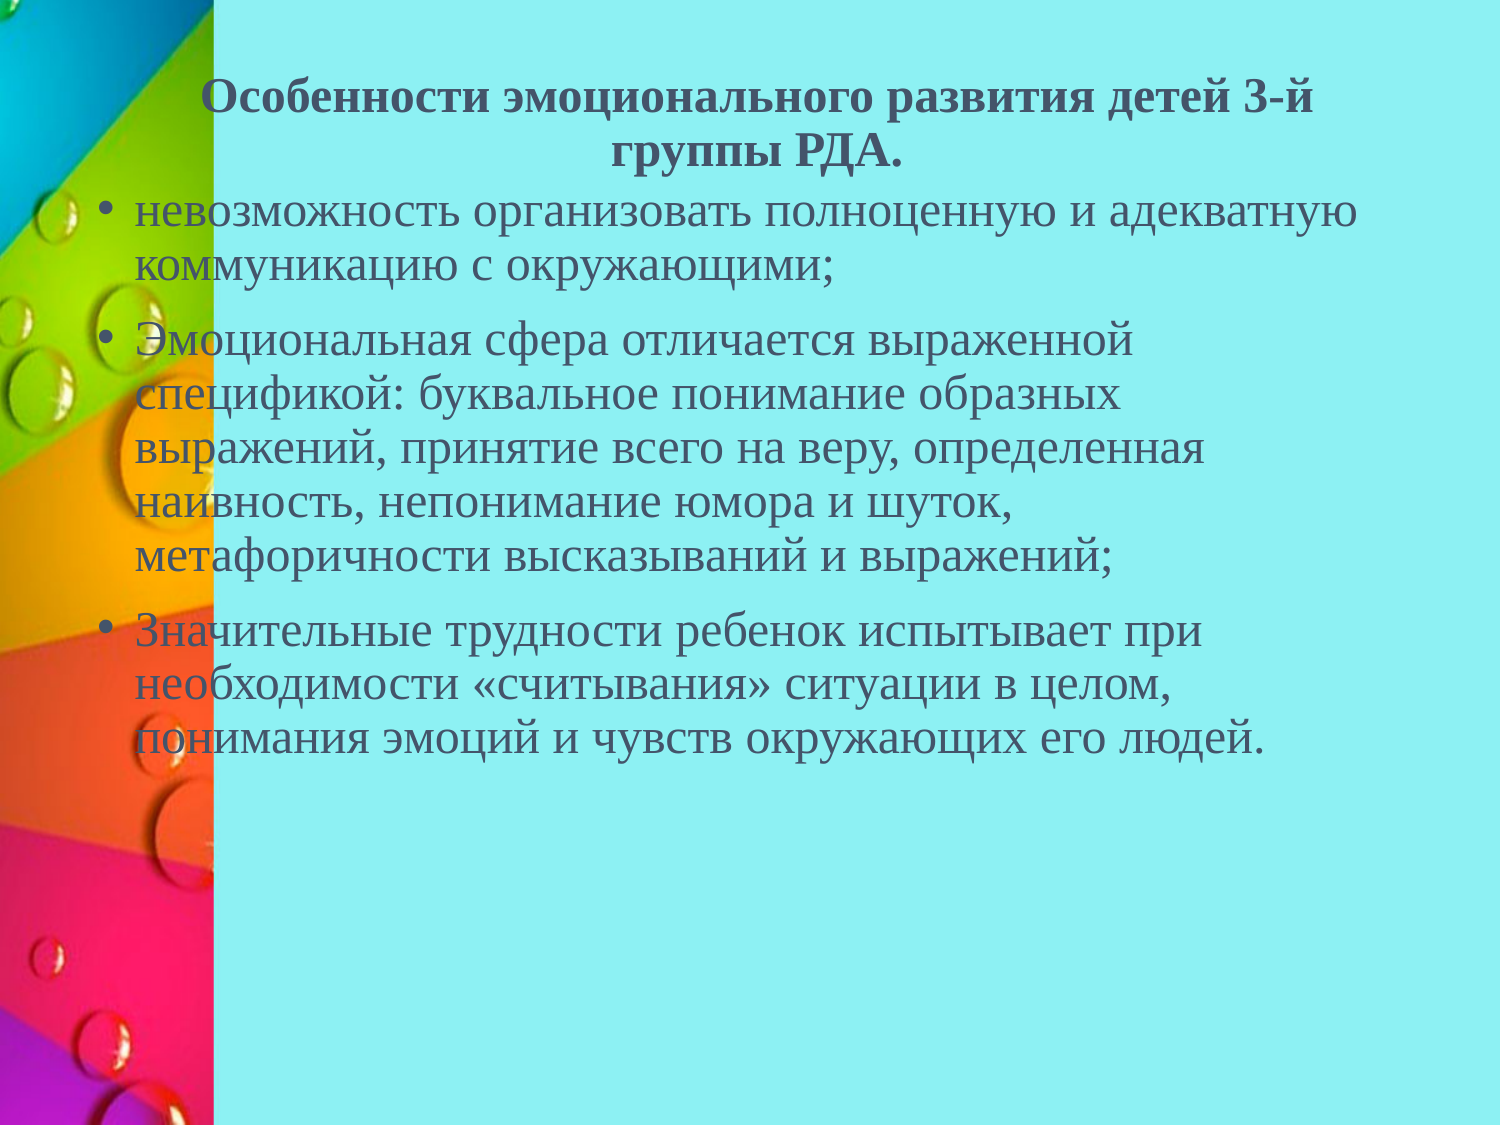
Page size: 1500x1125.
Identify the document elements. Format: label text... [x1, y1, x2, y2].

title Особенности эмоционального развития детей 3-й группы РДА. [117, 35, 1397, 175]
picture [0, 0, 1500, 1125]
list невозможность организовать полноценную и адекватную коммуникацию с окружающими; Эмоциональная сфера отличается выраженной спецификой: буквальное понимание образных выражений, принятие всего на веру, определенная наивность, непонимание юмора и шуток, метафоричности высказываний и выражений; Значительные трудности ребенок испытывает при необходимости «считывания» ситуации в целом, понимания эмоций и чувств окружающих его людей. [82, 175, 1397, 1014]
